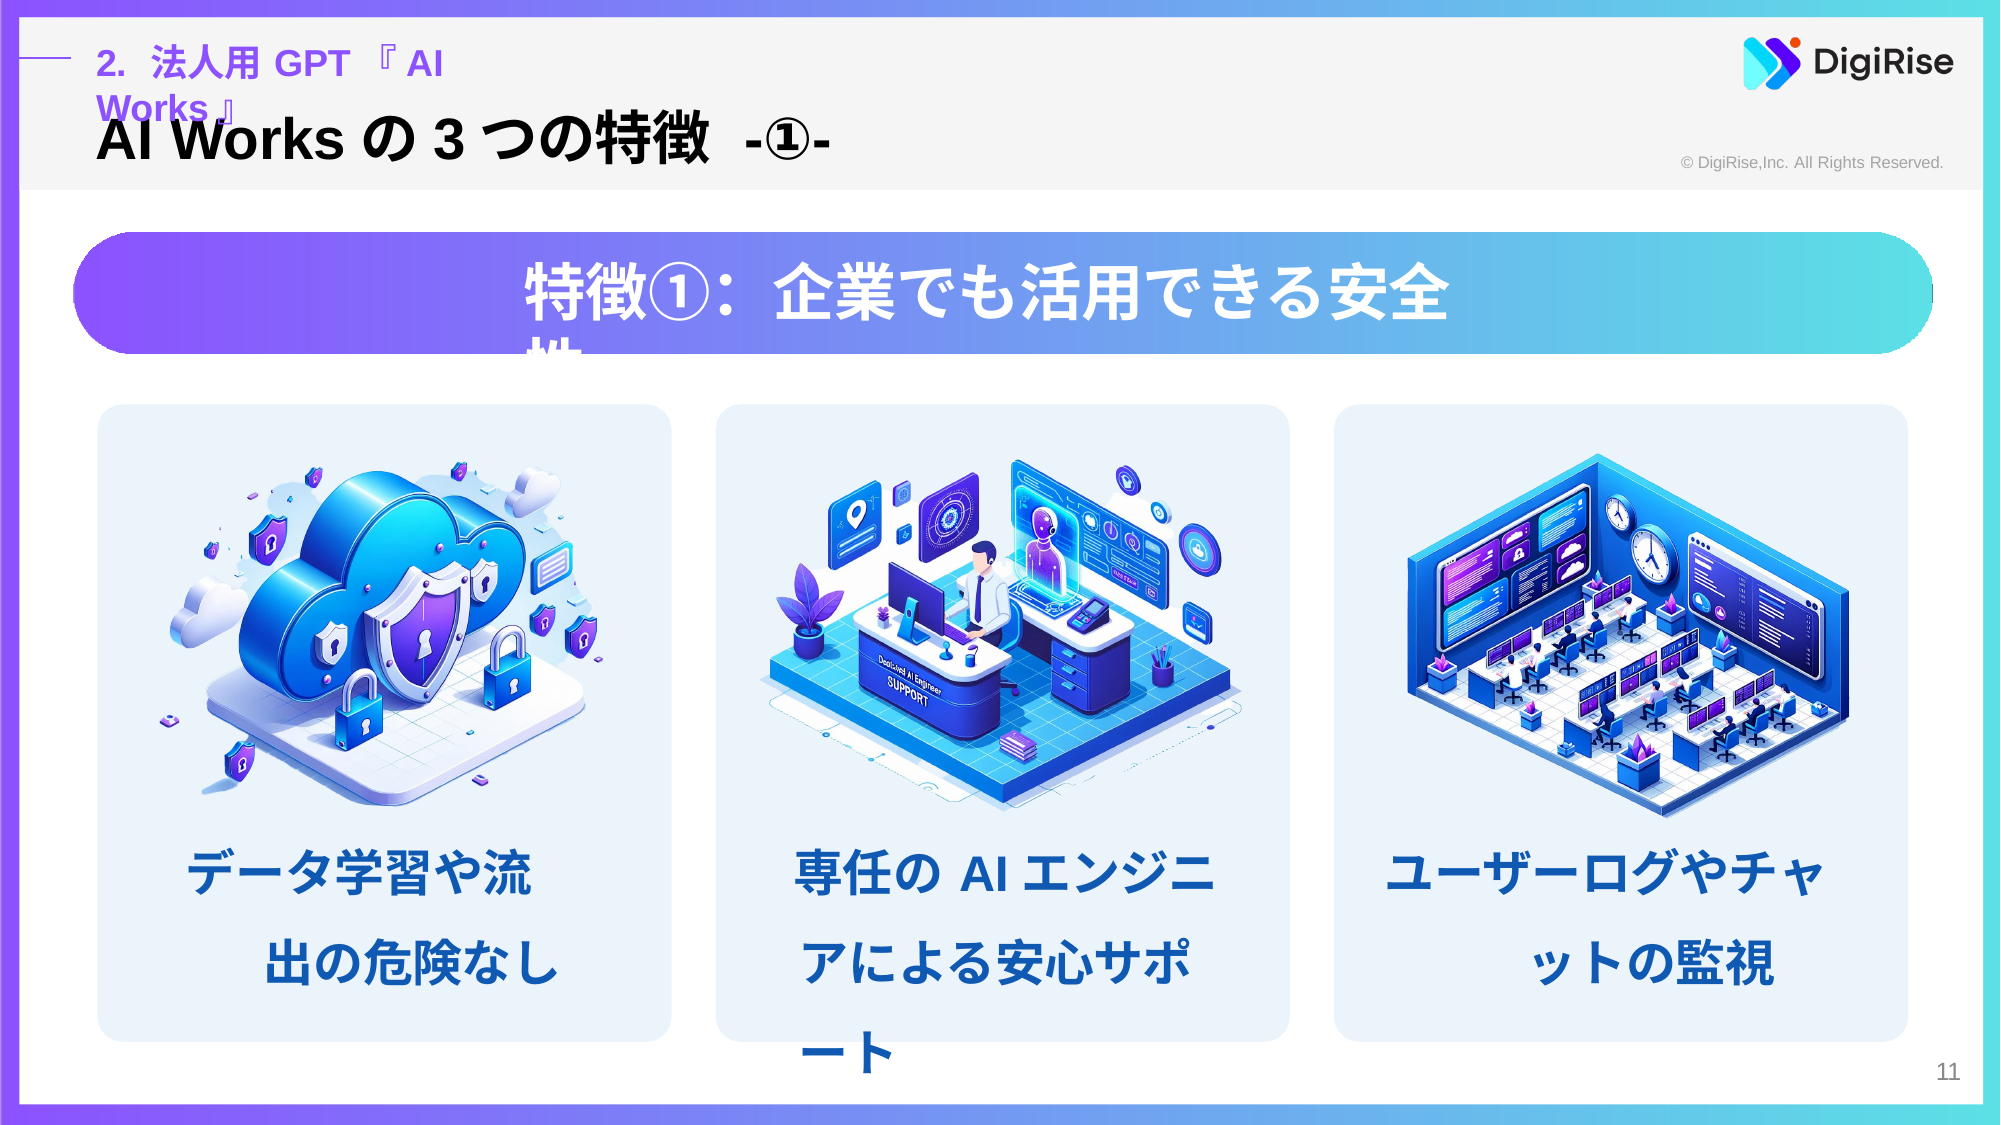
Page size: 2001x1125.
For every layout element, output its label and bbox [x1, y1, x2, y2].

text_box [742, 404, 1909, 1043]
text_box [139, 404, 740, 1043]
text_box [0, 0, 2000, 1125]
picture [72, 232, 1933, 355]
picture [1394, 437, 1858, 829]
